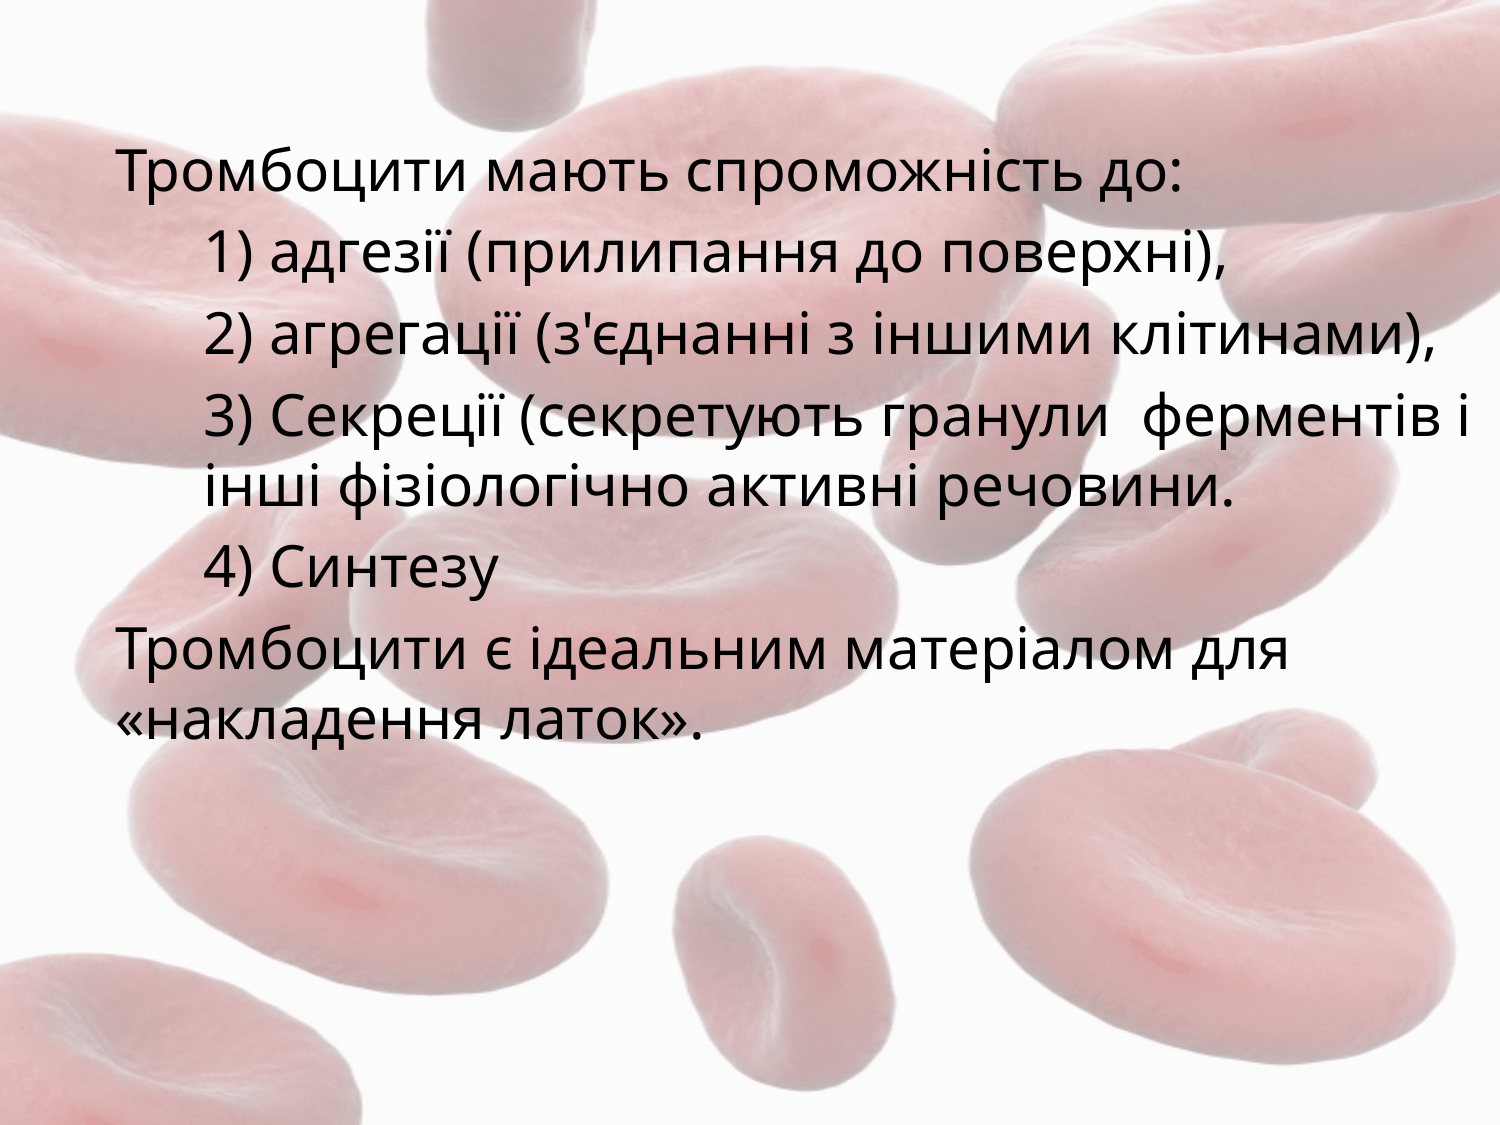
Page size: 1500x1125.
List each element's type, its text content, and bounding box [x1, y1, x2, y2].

text_box Тромбоцити мають спроможність до: 1) адгезії (прилипання до поверхні), 2) агрегації (з'єднанні з іншими клітинами), 3) Секреції (секретують гранули ферментів і інші фізіологічно активні речовини. 4) Синтезу Тромбоцити є ідеальним матеріалом для «накладення латок». [100, 125, 1500, 1053]
